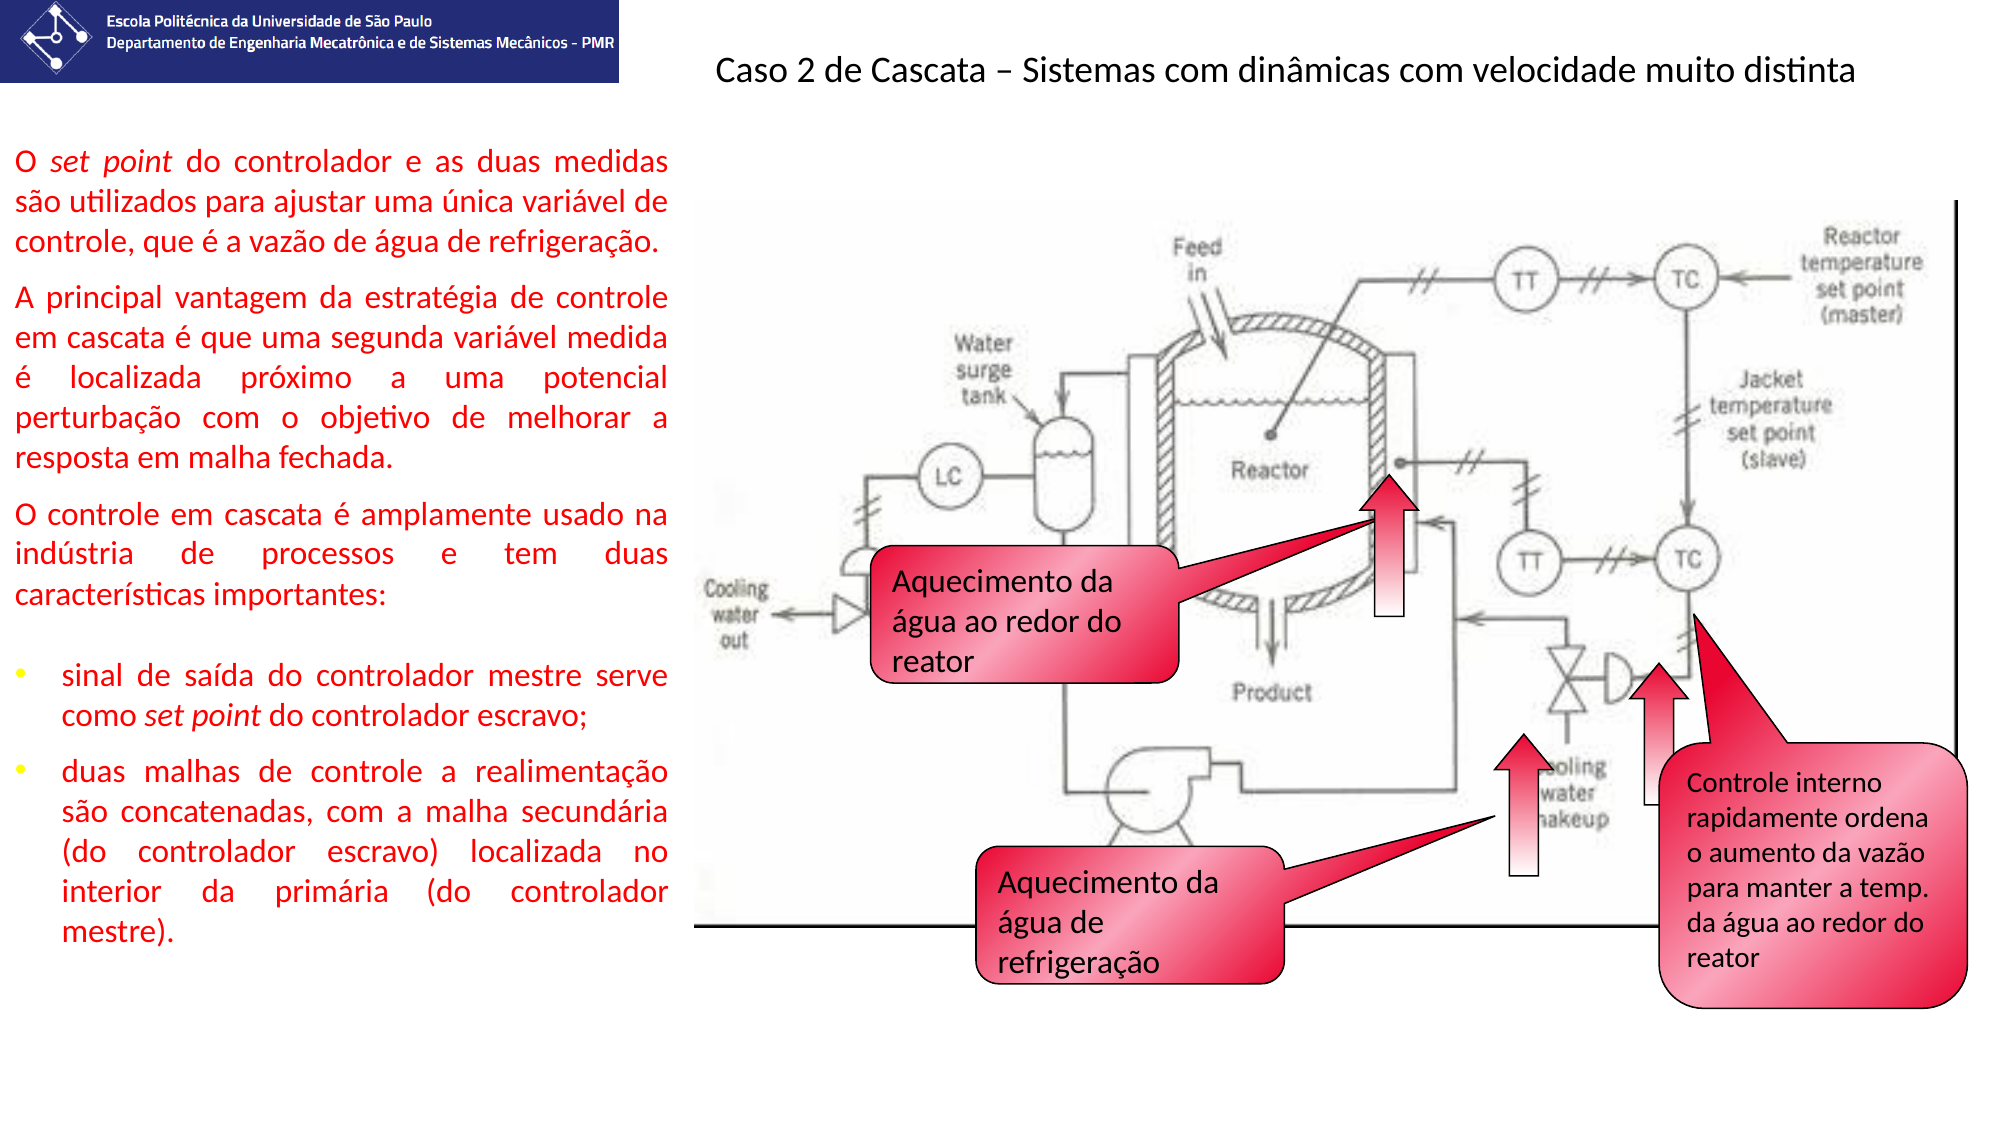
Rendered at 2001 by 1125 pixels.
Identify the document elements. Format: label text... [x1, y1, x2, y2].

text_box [1629, 663, 1968, 1009]
picture [694, 200, 1958, 928]
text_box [870, 474, 1419, 684]
text_box O set point do controlador e as duas medidas são utilizados para ajustar uma única variável de controle, que é a vazão de água de refrigeração. A principal vantagem da estratégia de controle em cascata é que uma segunda variável medida é localizada próximo a uma potencial perturbação com o objetivo de melhorar a resposta em malha fechada. O controle em cascata é amplamente usado na indústria de processos e tem duas características importantes: sinal de saída do controlador mestre serve como set point do controlador escravo; duas malhas de controle a realimentação são concatenadas, com a malha secundária (do controlador escravo) localizada no interior da primária (do controlador mestre). [0, 131, 684, 957]
picture [0, 0, 619, 83]
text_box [975, 734, 1554, 984]
text_box Caso 2 de Cascata – Sistemas com dinâmicas com velocidade muito distinta [700, 37, 1873, 98]
